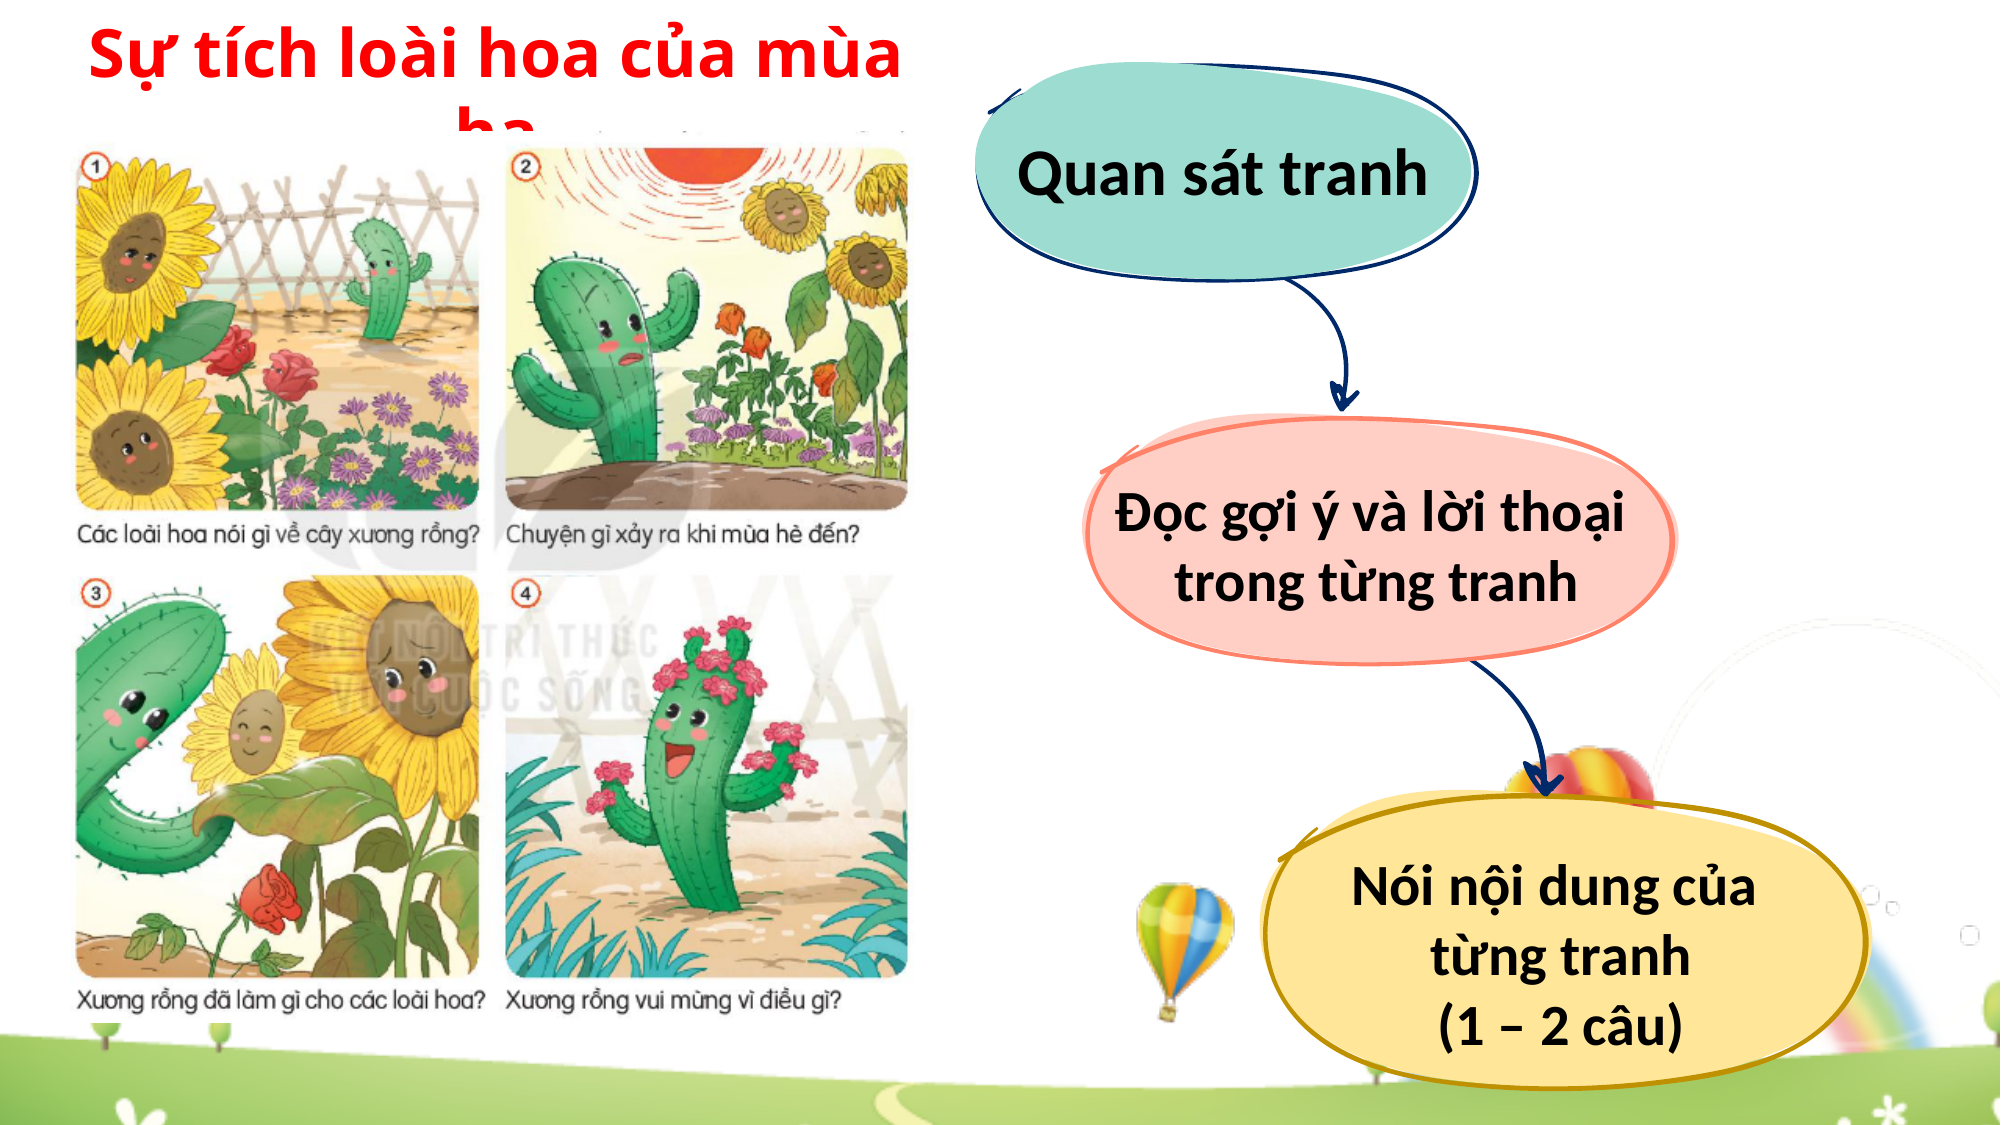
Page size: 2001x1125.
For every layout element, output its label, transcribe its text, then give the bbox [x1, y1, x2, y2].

text_box Sự tích loài hoa của mùa hạ [33, 3, 960, 178]
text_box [1066, 413, 1686, 667]
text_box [962, 61, 1483, 283]
text_box [1290, 283, 1360, 412]
picture [0, 131, 2000, 1125]
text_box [1243, 789, 1879, 1092]
